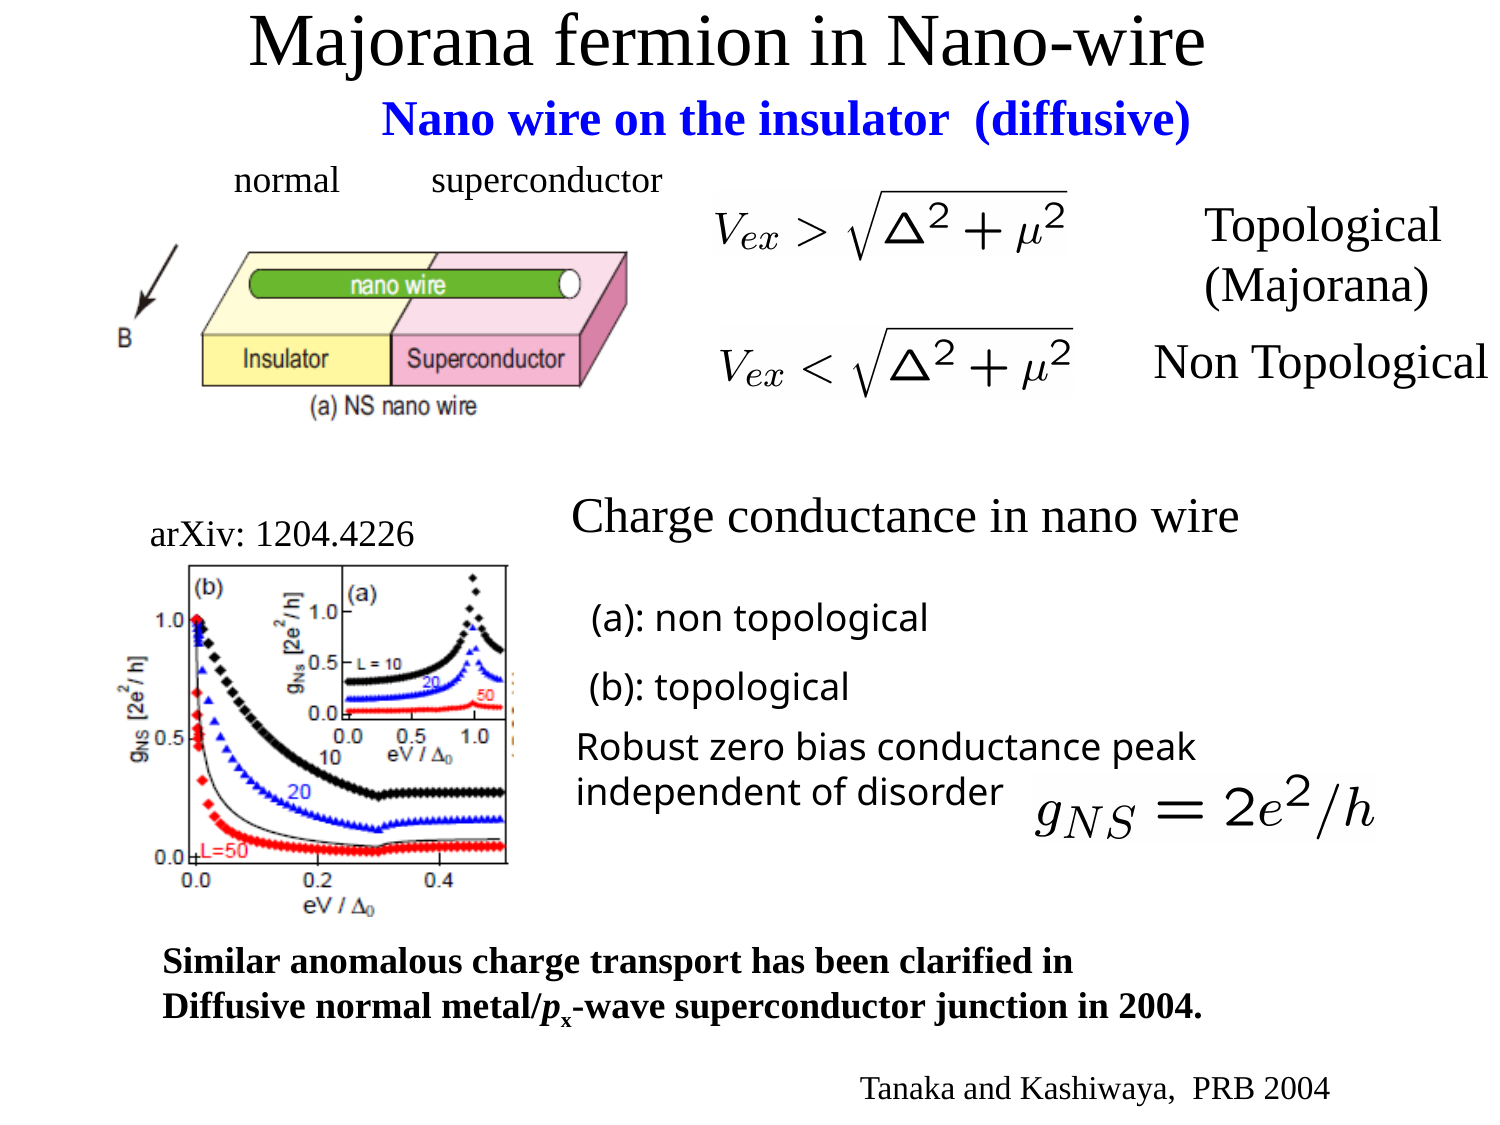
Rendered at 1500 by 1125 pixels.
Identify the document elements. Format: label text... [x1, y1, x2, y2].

text_box (a): non topological [576, 586, 955, 646]
text_box Charge conductance in nano wire [556, 474, 1255, 550]
text_box Robust zero bias conductance peak independent of disorder [560, 715, 1222, 821]
text_box normal [219, 147, 356, 206]
text_box arXiv: 1204.4226 [134, 501, 430, 542]
text_box superconductor [416, 147, 678, 208]
picture [714, 189, 1070, 261]
picture [111, 544, 514, 918]
text_box Nano wire on the insulator (diffusive) [366, 78, 1207, 153]
text_box Similar anomalous charge transport has been clarified in Diffusive normal metal/px-wave superconductor junction in 2004. [147, 928, 1365, 1085]
title Majorana fermion in Nano-wire [53, 0, 1404, 112]
picture [88, 207, 671, 437]
picture [1033, 772, 1377, 842]
text_box Non Topological [1138, 321, 1500, 397]
text_box Topological (Majorana) [1189, 184, 1458, 320]
picture [719, 325, 1075, 398]
text_box (b): topological [574, 655, 876, 715]
text_box Tanaka and Kashiwaya, PRB 2004 [845, 1058, 1347, 1114]
